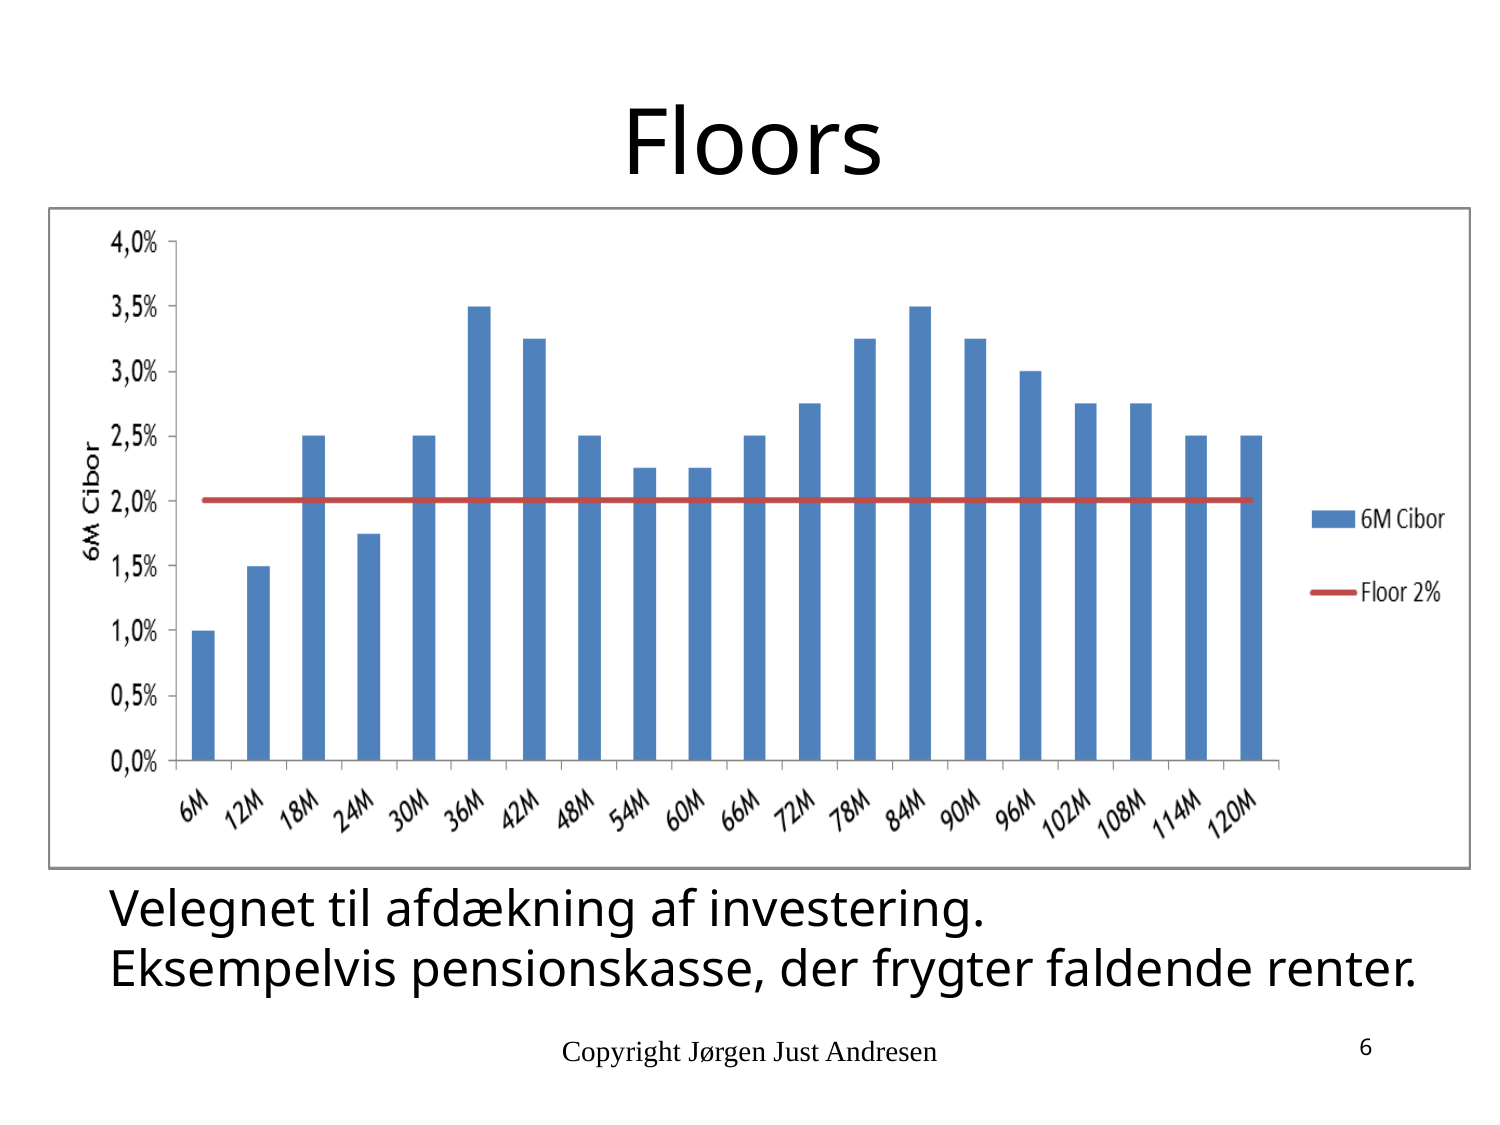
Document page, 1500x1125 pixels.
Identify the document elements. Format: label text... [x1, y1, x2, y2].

slide_number 6 [1074, 1024, 1388, 1101]
text_box Velegnet til afdækning af investering. Eksempelvis pensionskasse, der frygter faldende renter. [94, 878, 1434, 1005]
picture [48, 207, 1471, 870]
title Floors [115, 44, 1391, 206]
footer Copyright Jørgen Just Andresen [512, 1024, 988, 1101]
